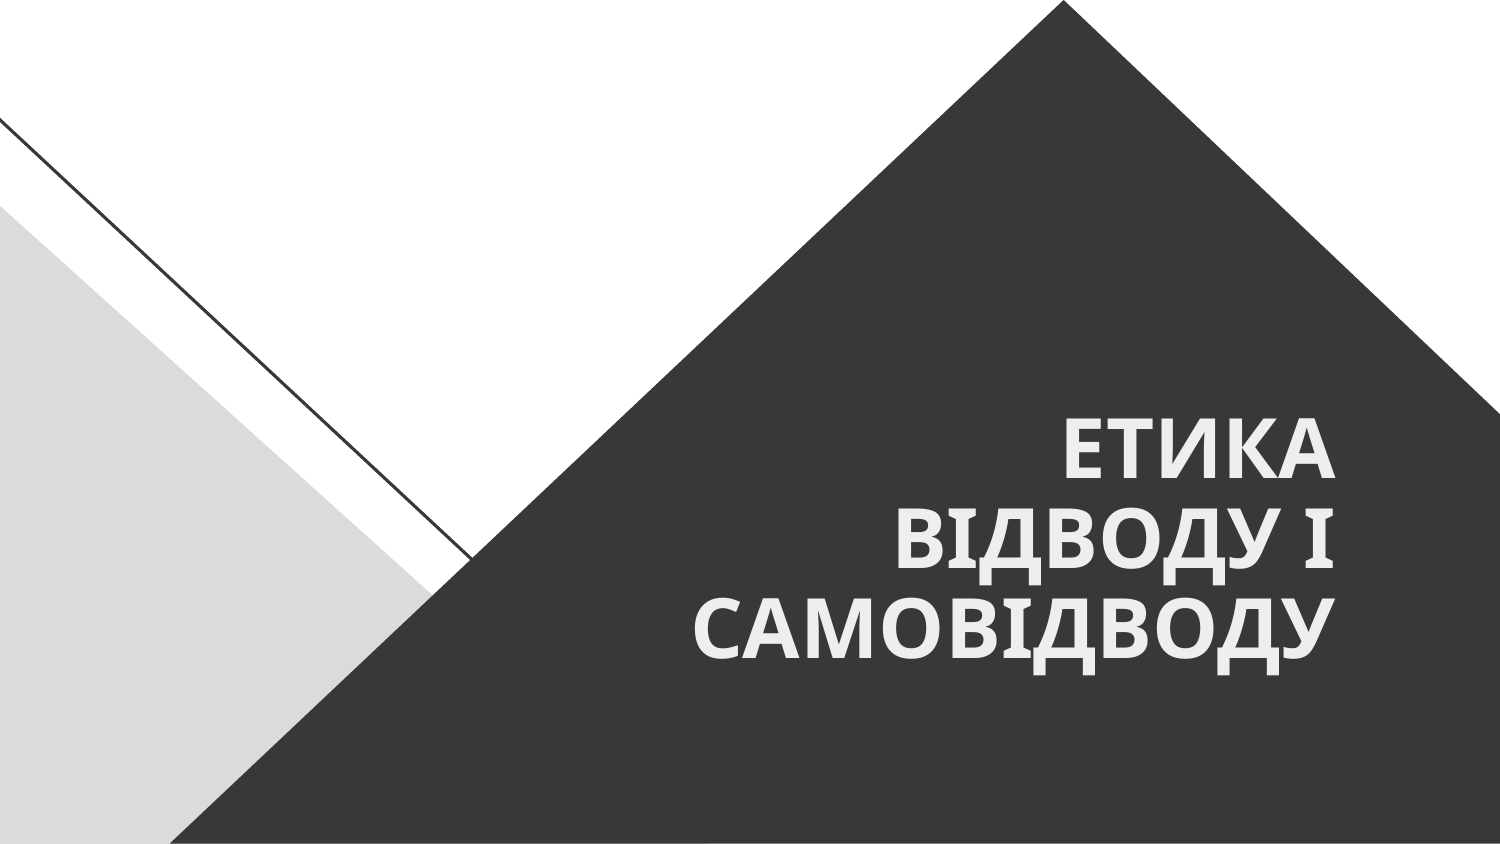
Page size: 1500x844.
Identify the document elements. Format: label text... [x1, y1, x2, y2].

title ЕТИКА ВІДВОДУ І САМОВІДВОДУ [642, 417, 1352, 665]
